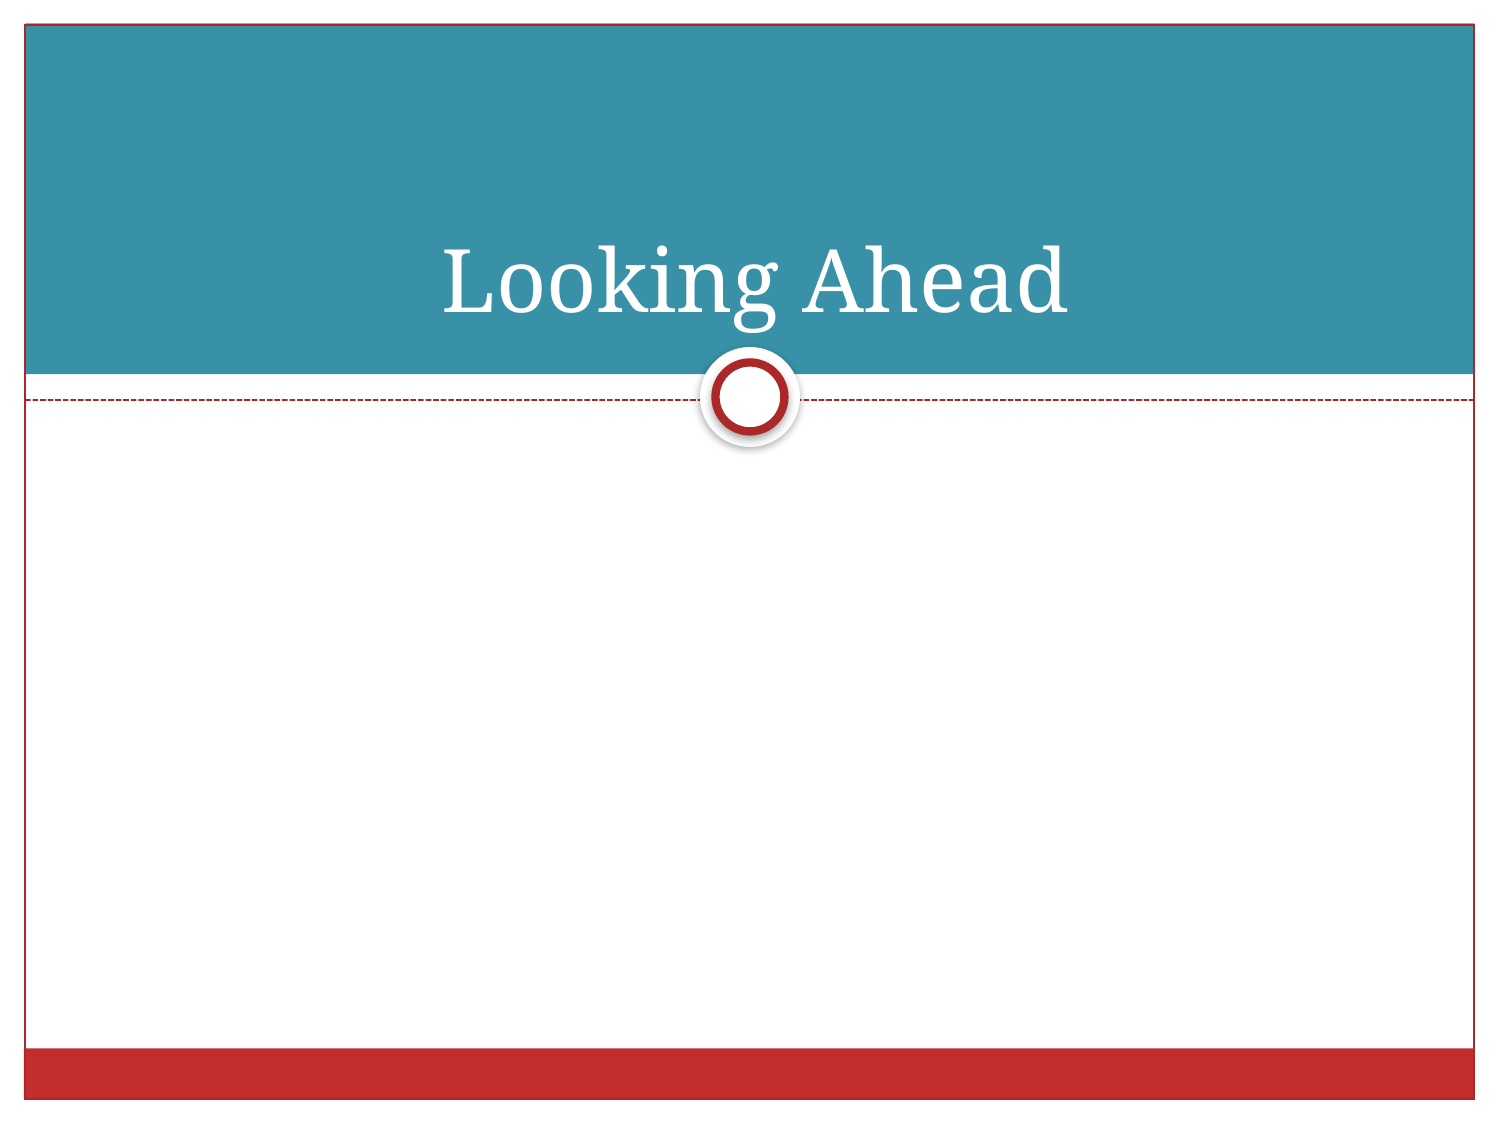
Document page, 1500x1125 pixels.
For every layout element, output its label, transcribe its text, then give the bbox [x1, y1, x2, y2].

title Looking Ahead [118, 87, 1394, 338]
